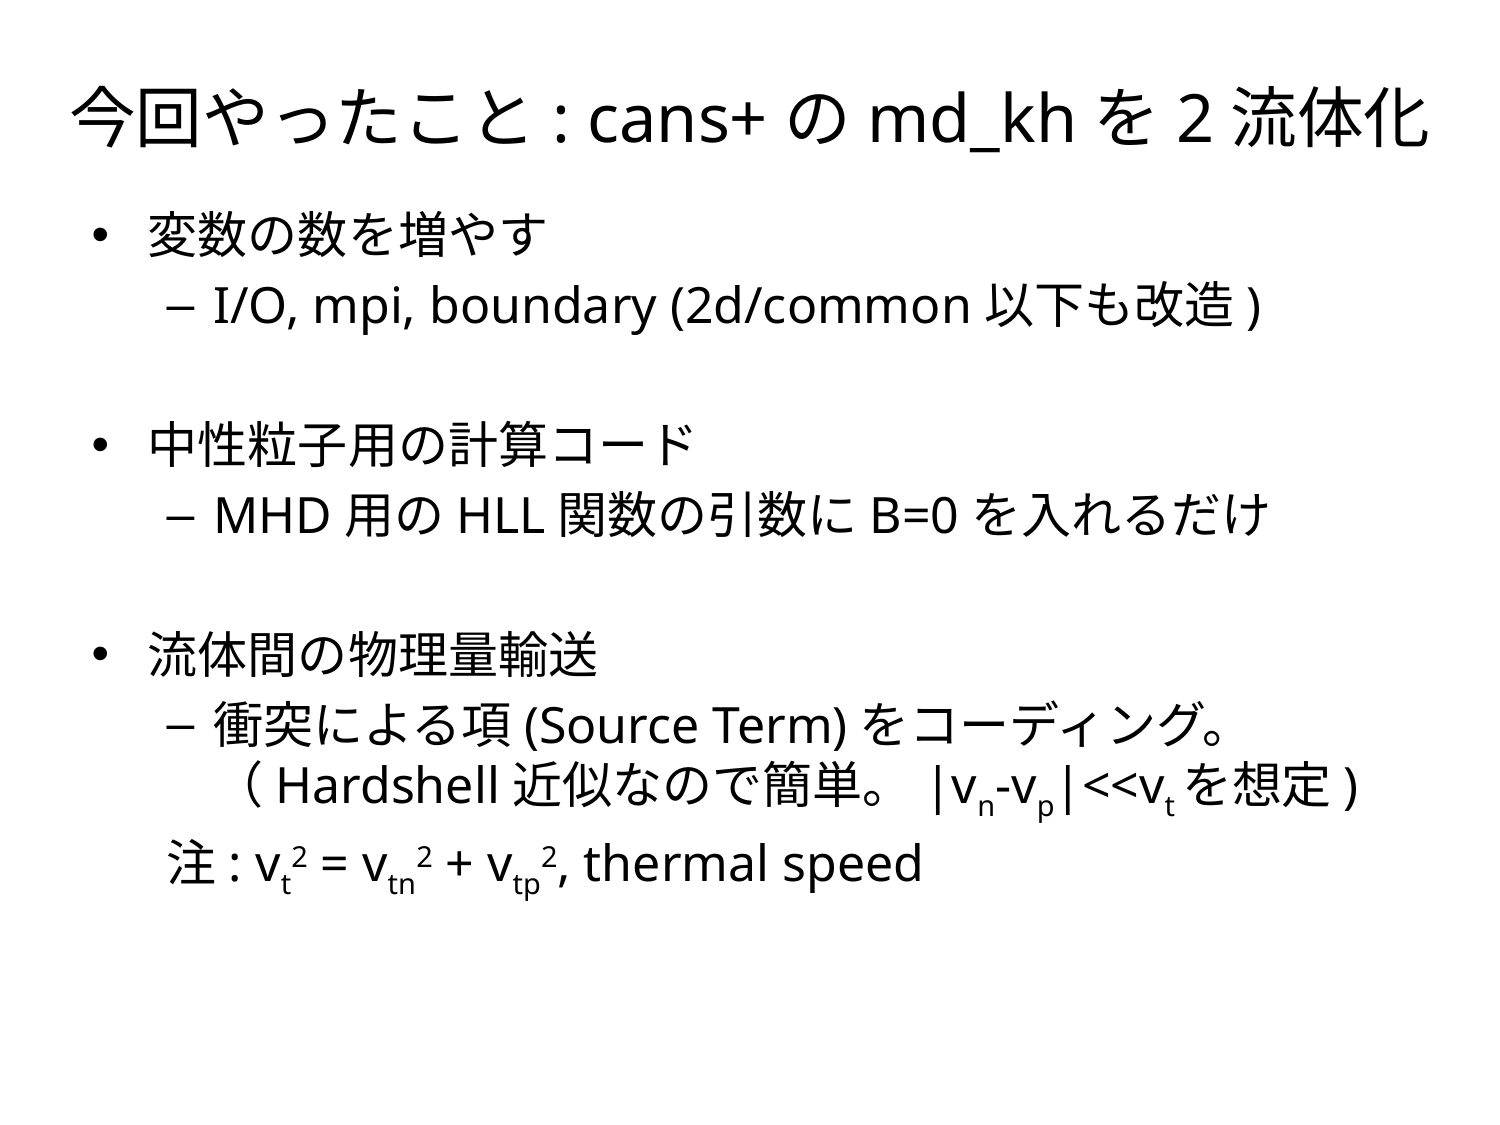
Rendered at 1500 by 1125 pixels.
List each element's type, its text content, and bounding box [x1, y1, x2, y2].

title 今回やったこと: cans+のmd_khを2流体化 [0, 0, 1500, 233]
list 変数の数を増やす I/O, mpi, boundary (2d/common以下も改造) 中性粒子用の計算コード MHD用のHLL関数の引数にB=0を入れるだけ 流体間の物理量輸送 衝突による項(Source Term)をコーディング。 （Hardshell近似なので簡単。|vn-vp|<<vtを想定) 注: vt2 = vtn2 + vtp2, thermal speed [76, 196, 1436, 1114]
